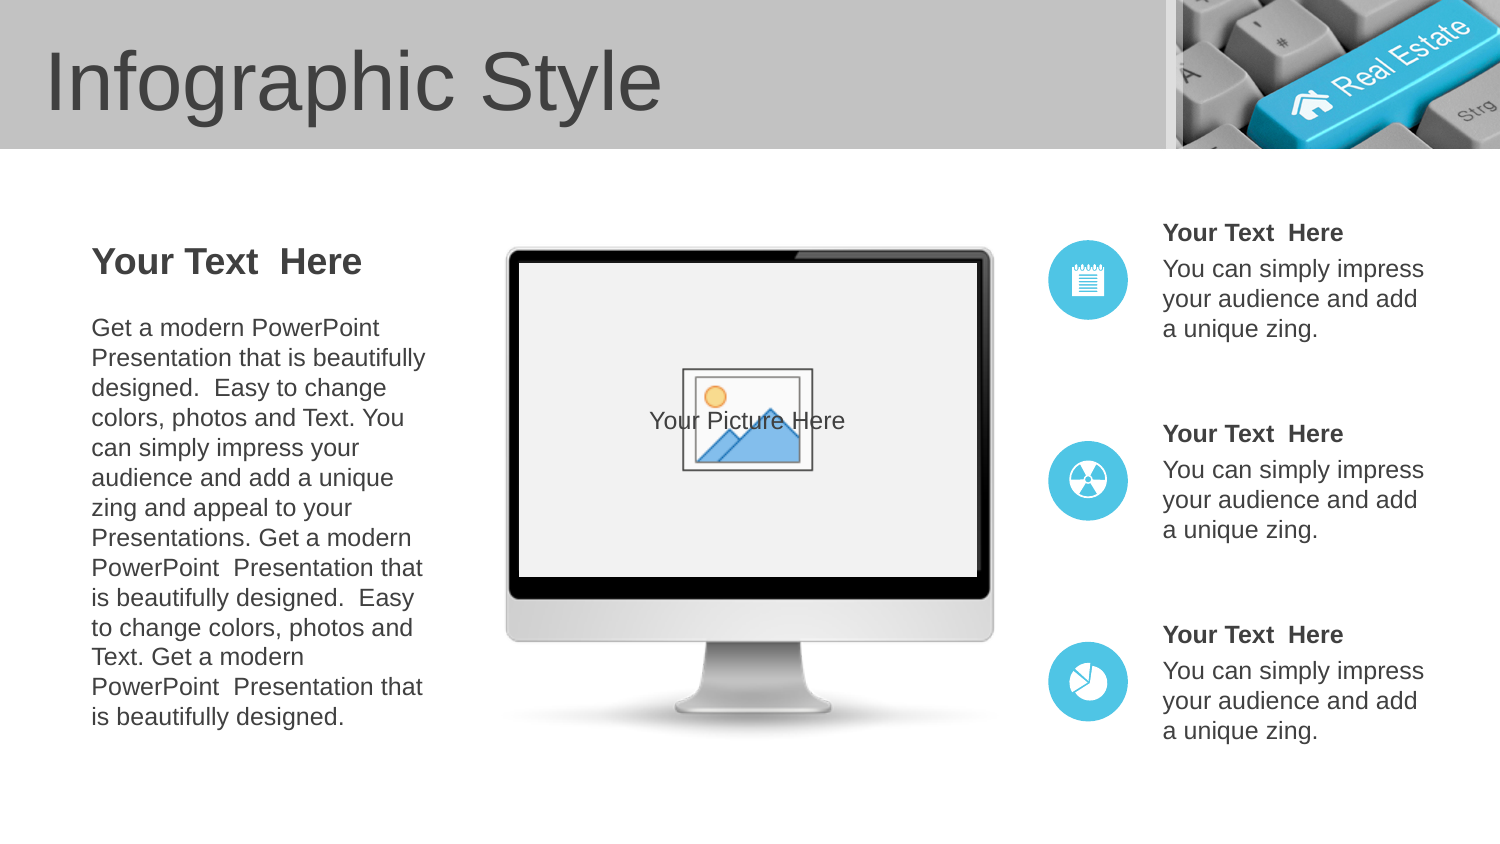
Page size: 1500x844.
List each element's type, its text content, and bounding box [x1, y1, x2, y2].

picture [0, 0, 1500, 844]
text_box [1067, 660, 1110, 703]
text_box [1046, 438, 1130, 523]
text_box [1046, 639, 1130, 724]
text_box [1147, 208, 1448, 351]
text_box [1046, 238, 1130, 322]
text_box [1147, 610, 1448, 753]
list Infographic Style [29, 29, 1500, 125]
text_box [1067, 458, 1110, 501]
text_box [76, 228, 455, 741]
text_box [1147, 409, 1448, 552]
text_box [1070, 261, 1107, 299]
